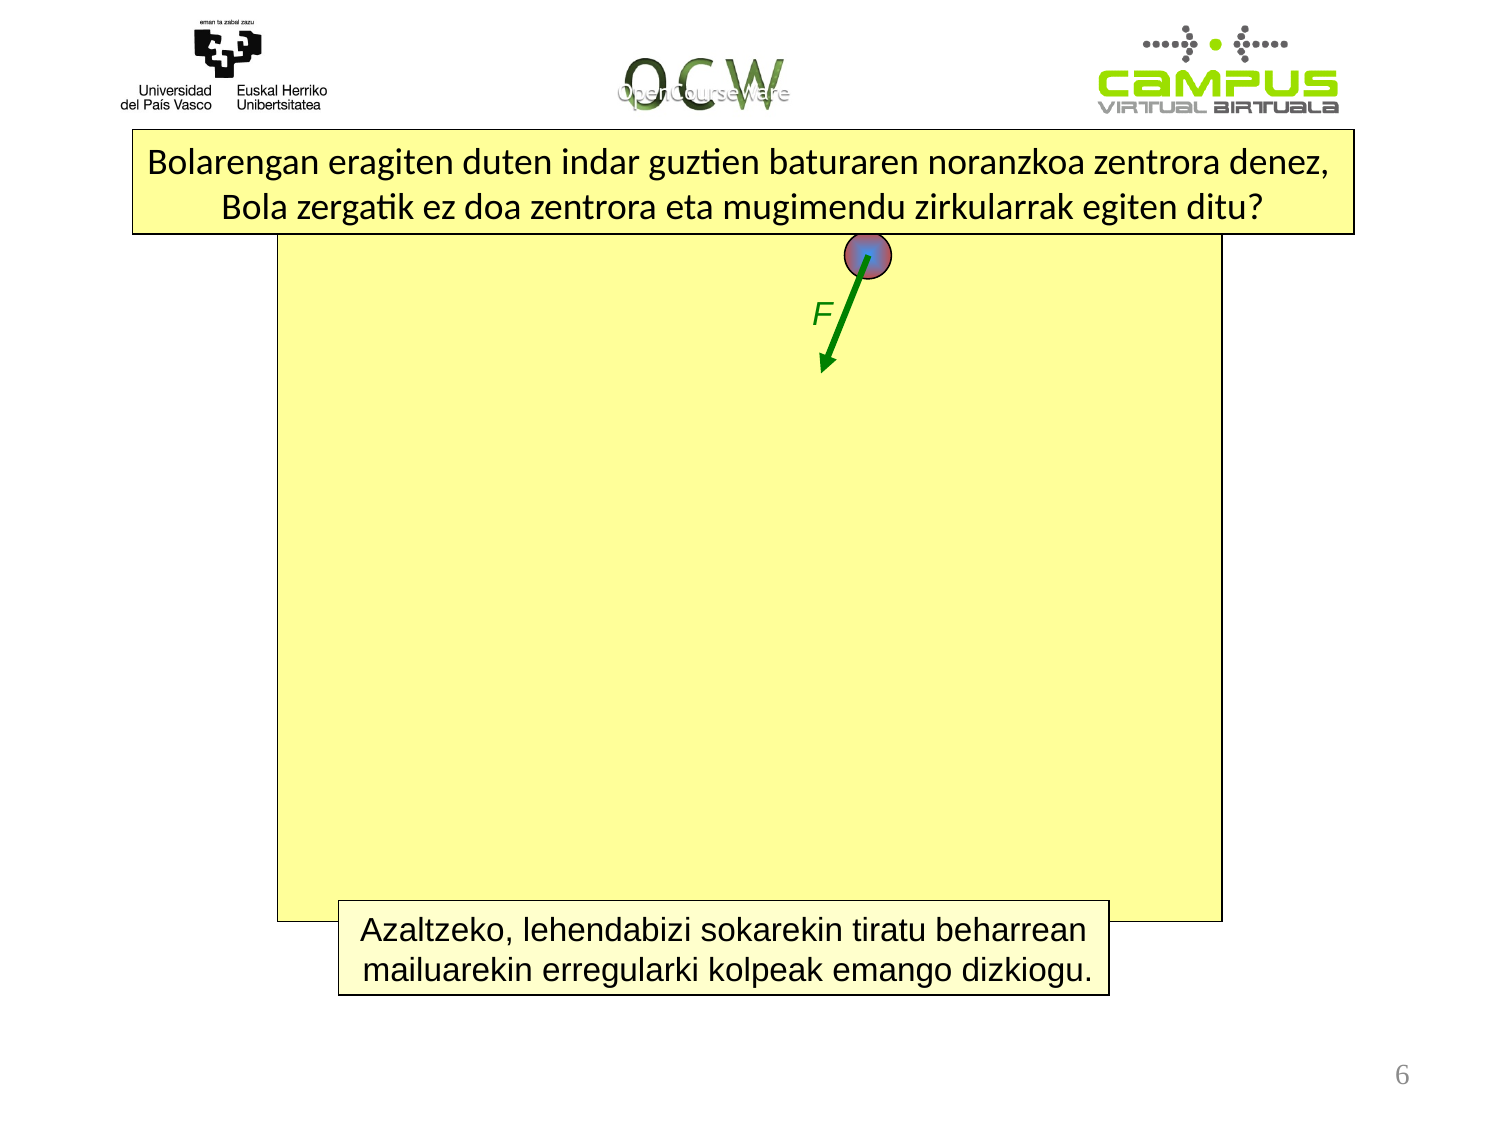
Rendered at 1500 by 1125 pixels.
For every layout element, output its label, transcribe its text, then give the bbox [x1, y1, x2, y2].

text_box Azaltzeko, lehendabizi sokarekin tiratu beharrean mailuarekin erregularki kolpeak emango dizkiogu. [338, 900, 1110, 995]
slide_number 6 [1074, 1042, 1425, 1103]
text_box [277, 235, 1223, 922]
text_box Bolarengan eragiten duten indar guztien baturaren noranzkoa zentrora denez, Bola zergatik ez doa zentrora eta mugimendu zirkularrak egiten ditu? [132, 129, 1355, 235]
picture [1095, 23, 1340, 115]
picture [112, 11, 338, 117]
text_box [808, 255, 869, 374]
text_box [844, 235, 892, 279]
picture [611, 28, 799, 124]
